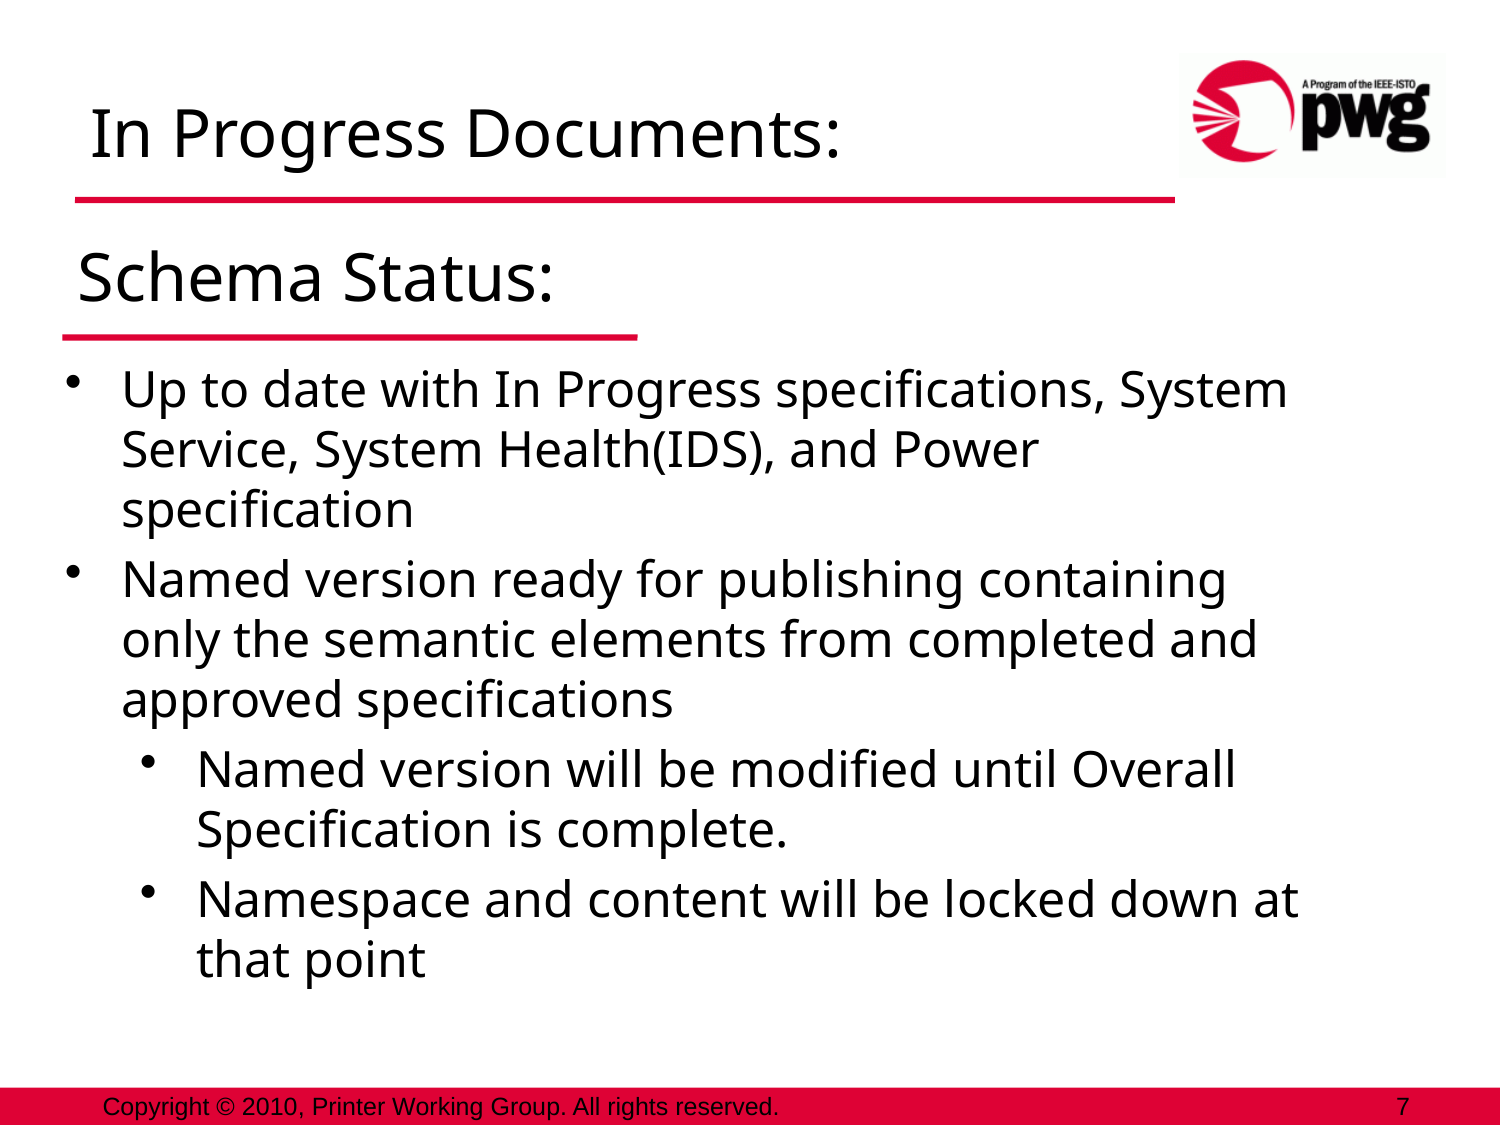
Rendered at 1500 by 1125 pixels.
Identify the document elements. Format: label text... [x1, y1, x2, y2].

title Schema Status: [62, 212, 1151, 338]
text_box Up to date with In Progress specifications, System Service, System Health(IDS), and Power specification Named version ready for publishing containing only the semantic elements from completed and approved specifications Named version will be modified until Overall Specification is complete. Namespace and content will be locked down at that point [49, 350, 1338, 538]
footer Copyright © 2010, Printer Working Group. All rights reserved. [87, 1086, 826, 1125]
text_box [62, 725, 1350, 988]
text_box In Progress Documents: [75, 75, 1163, 188]
slide_number 7 [1074, 1086, 1426, 1125]
picture [1179, 53, 1446, 178]
